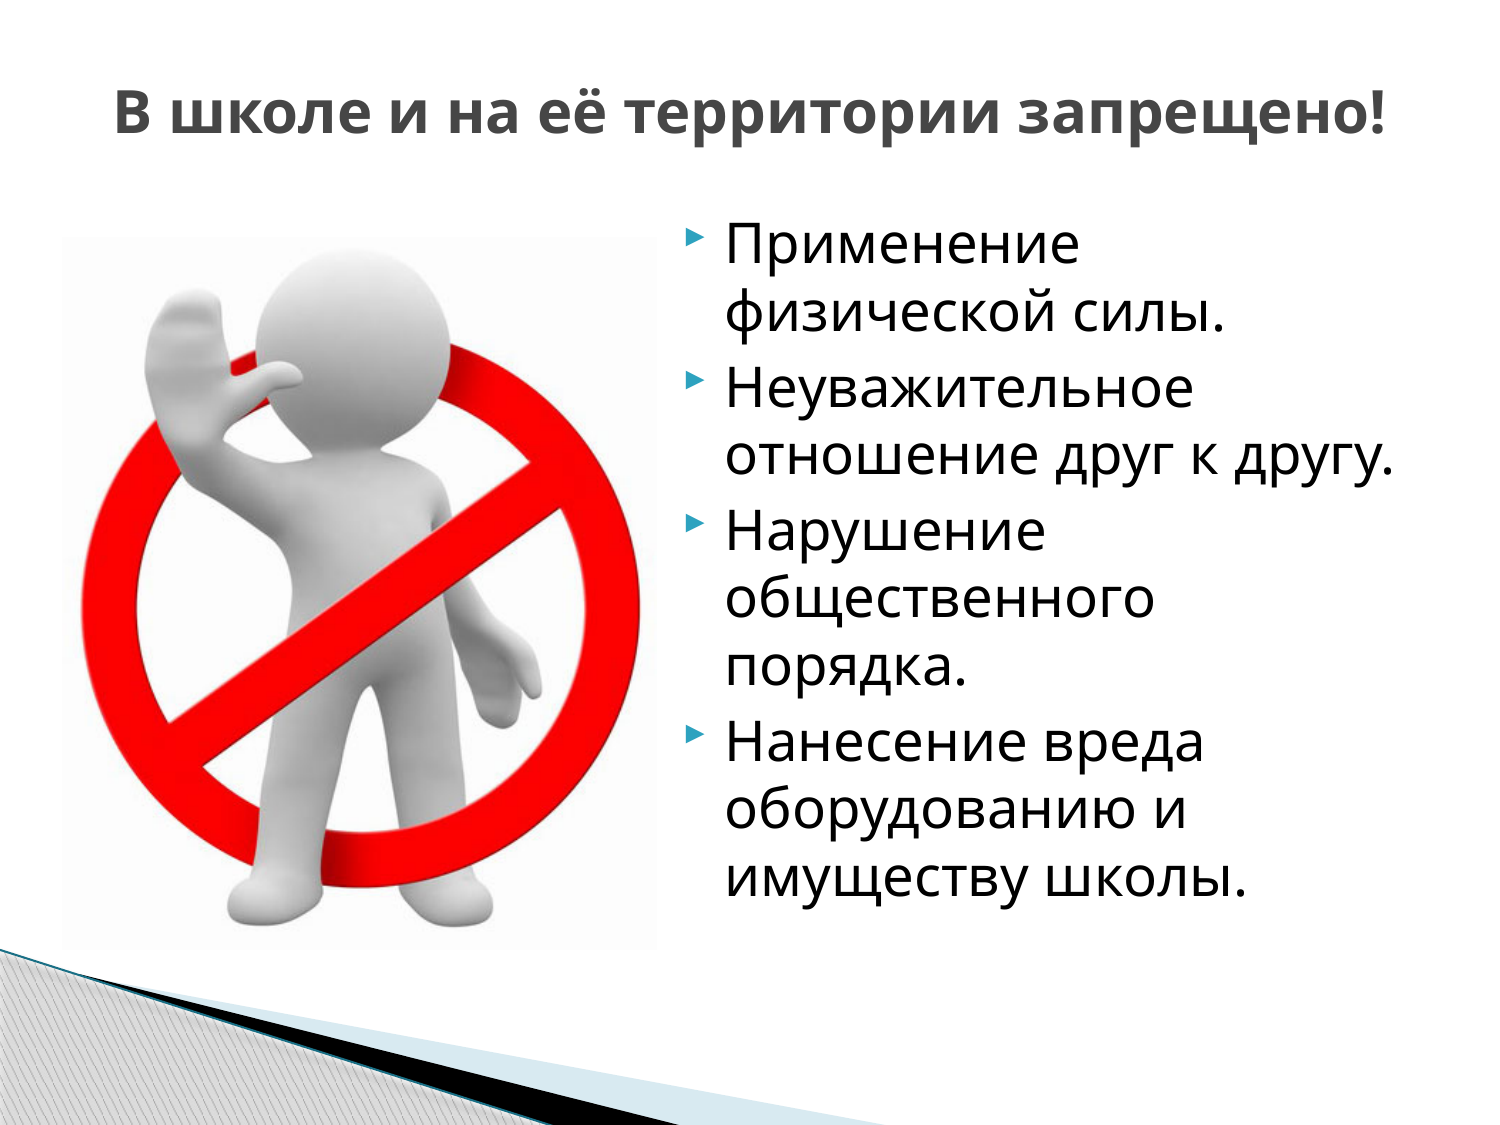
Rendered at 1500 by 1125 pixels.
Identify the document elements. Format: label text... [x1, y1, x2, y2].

picture [62, 237, 658, 951]
title В школе и на её территории запрещено! [75, 45, 1425, 175]
list Применение физической силы. Неуважительное отношение друг к другу. Нарушение общественного порядка. Нанесение вреда оборудованию и имуществу школы. [650, 200, 1425, 1025]
